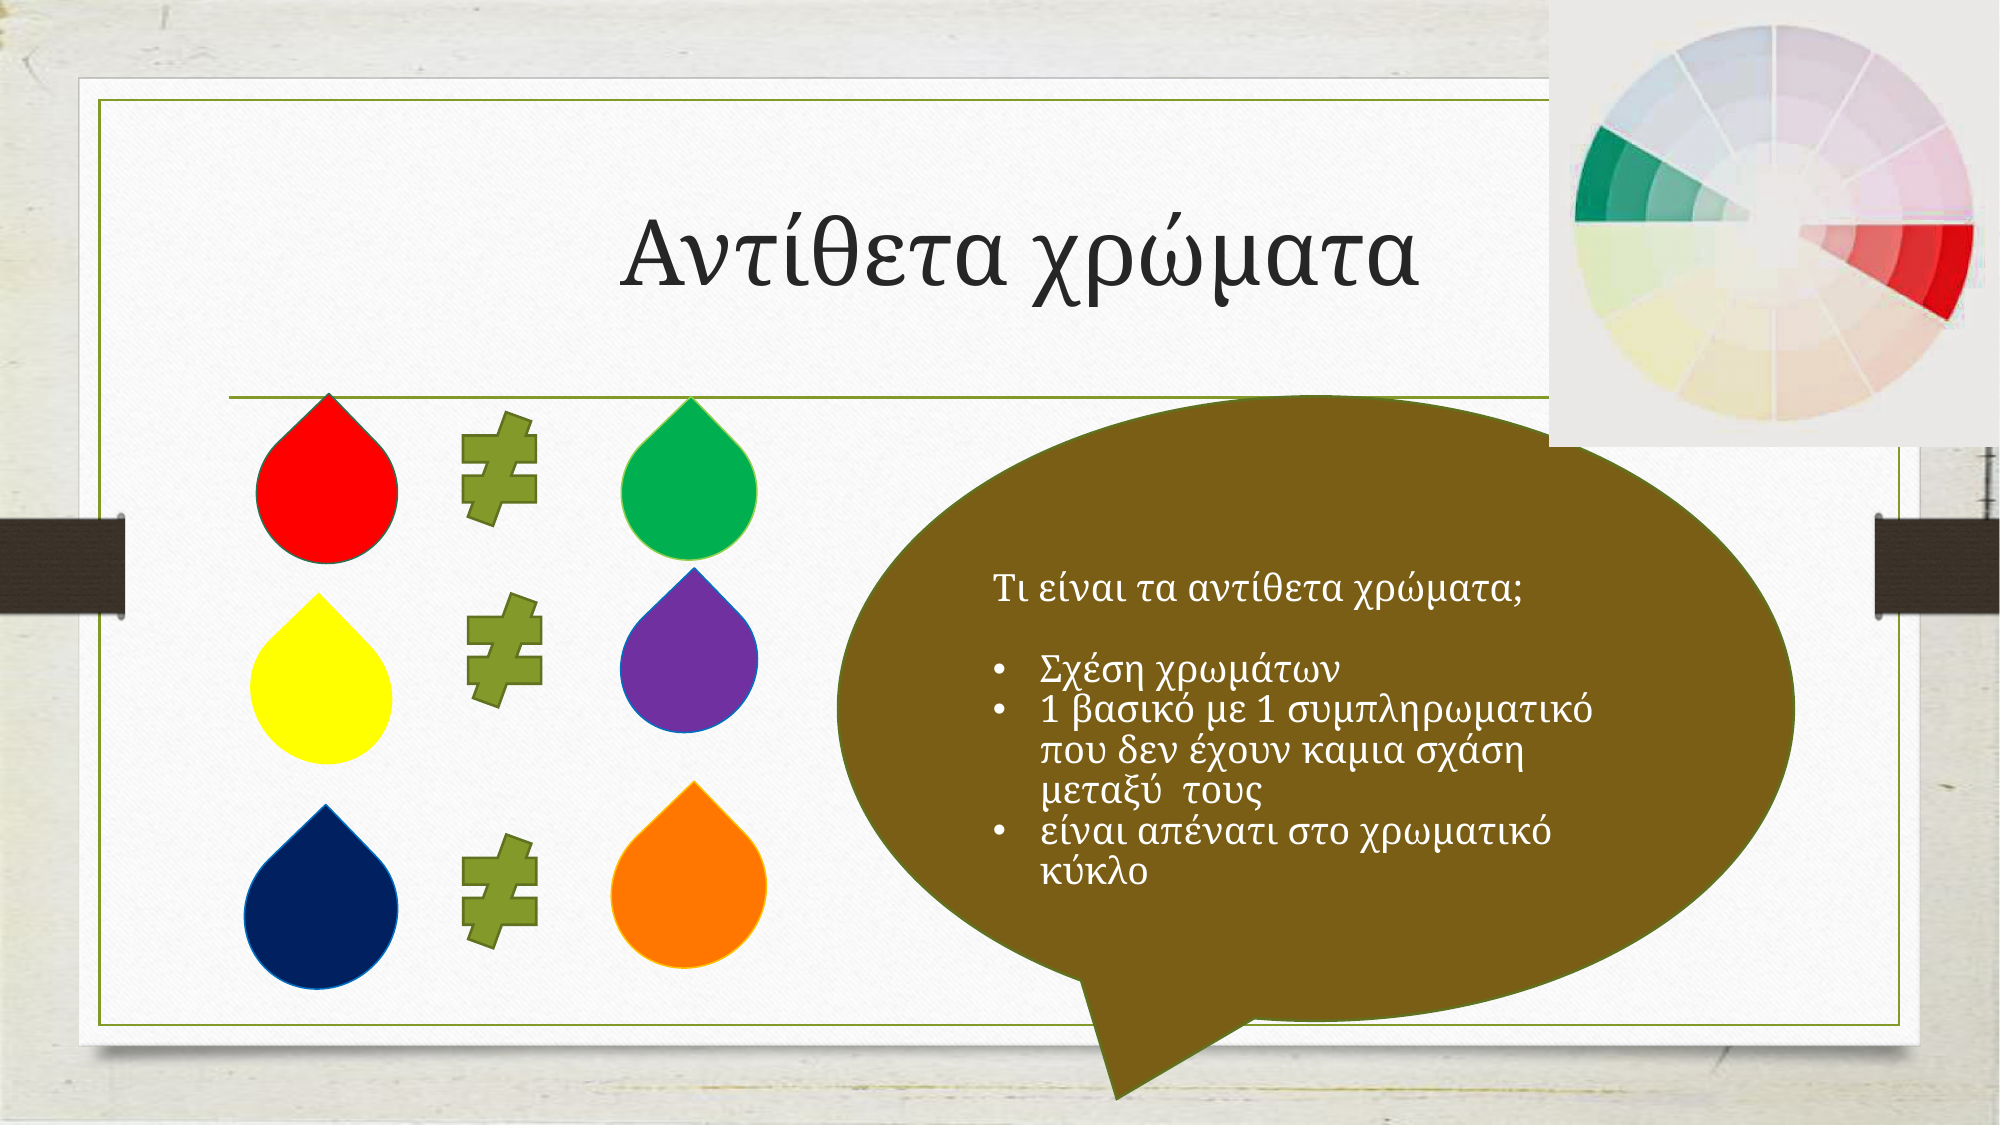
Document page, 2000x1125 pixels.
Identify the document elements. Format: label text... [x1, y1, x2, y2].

text_box [250, 592, 393, 765]
text_box [466, 591, 543, 709]
text_box [610, 780, 768, 969]
title Αντίθετα χρώματα [233, 141, 1548, 356]
text_box [461, 832, 538, 950]
text_box [255, 392, 399, 565]
text_box [461, 410, 538, 528]
text_box [620, 395, 758, 561]
text_box [243, 803, 399, 990]
text_box [619, 567, 759, 734]
picture [0, 0, 2000, 1125]
text_box Τι είναι τα αντίθετα χρώματα; Σχέση χρωμάτων 1 βασικό με 1 συμπληρωματικό που δεν έχουν καμια σχάση μεταξύ τους είναι απένατι στο χρωματικό κύκλο [836, 395, 1796, 1101]
